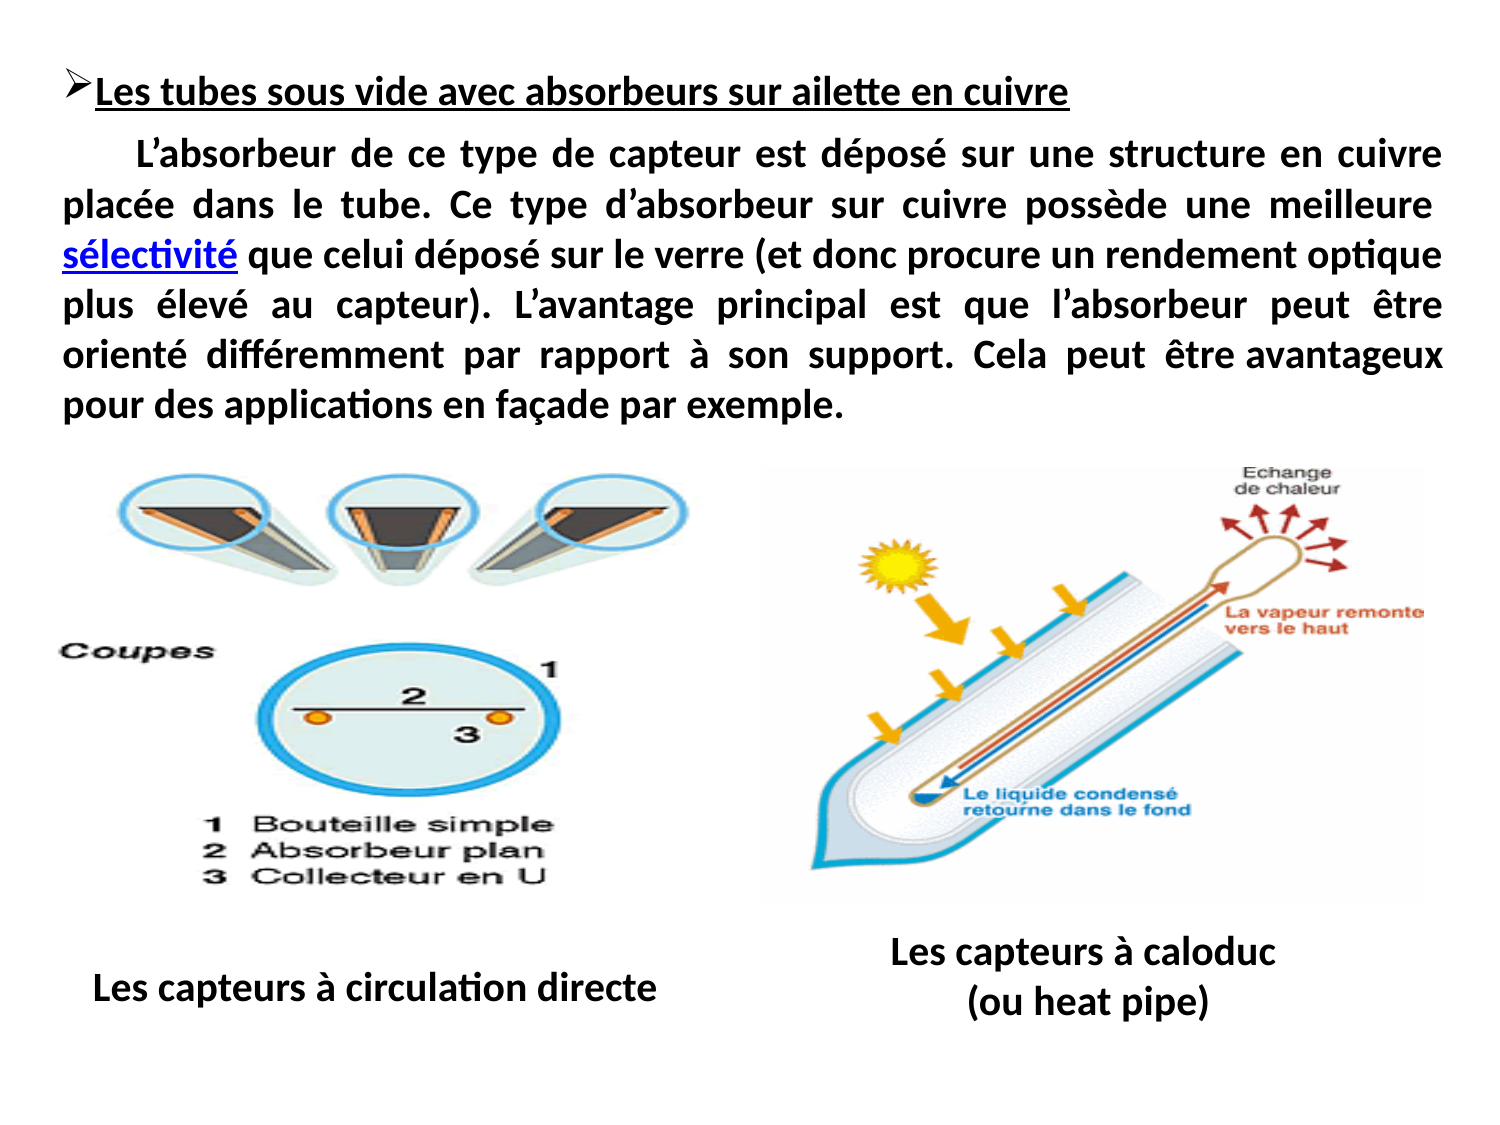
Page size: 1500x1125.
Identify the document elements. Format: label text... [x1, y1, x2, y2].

picture [761, 467, 1424, 906]
picture [46, 467, 703, 906]
text_box Les tubes sous vide avec absorbeurs sur ailette en cuivre L’absorbeur de ce type de capteur est déposé sur une structure en cuivre placée dans le tube. Ce type d’absorbeur sur cuivre possède une meilleure sélectivité que celui déposé sur le verre (et donc procure un rendement optique plus élevé au capteur). L’avantage principal est que l’absorbeur peut être orienté différemment par rapport à son support. Cela peut être avantageux pour des applications en façade par exemple. [47, 56, 1459, 434]
text_box Les capteurs à circulation directe [78, 952, 673, 1018]
text_box Les capteurs à caloduc (ou heat pipe) [875, 916, 1292, 1032]
